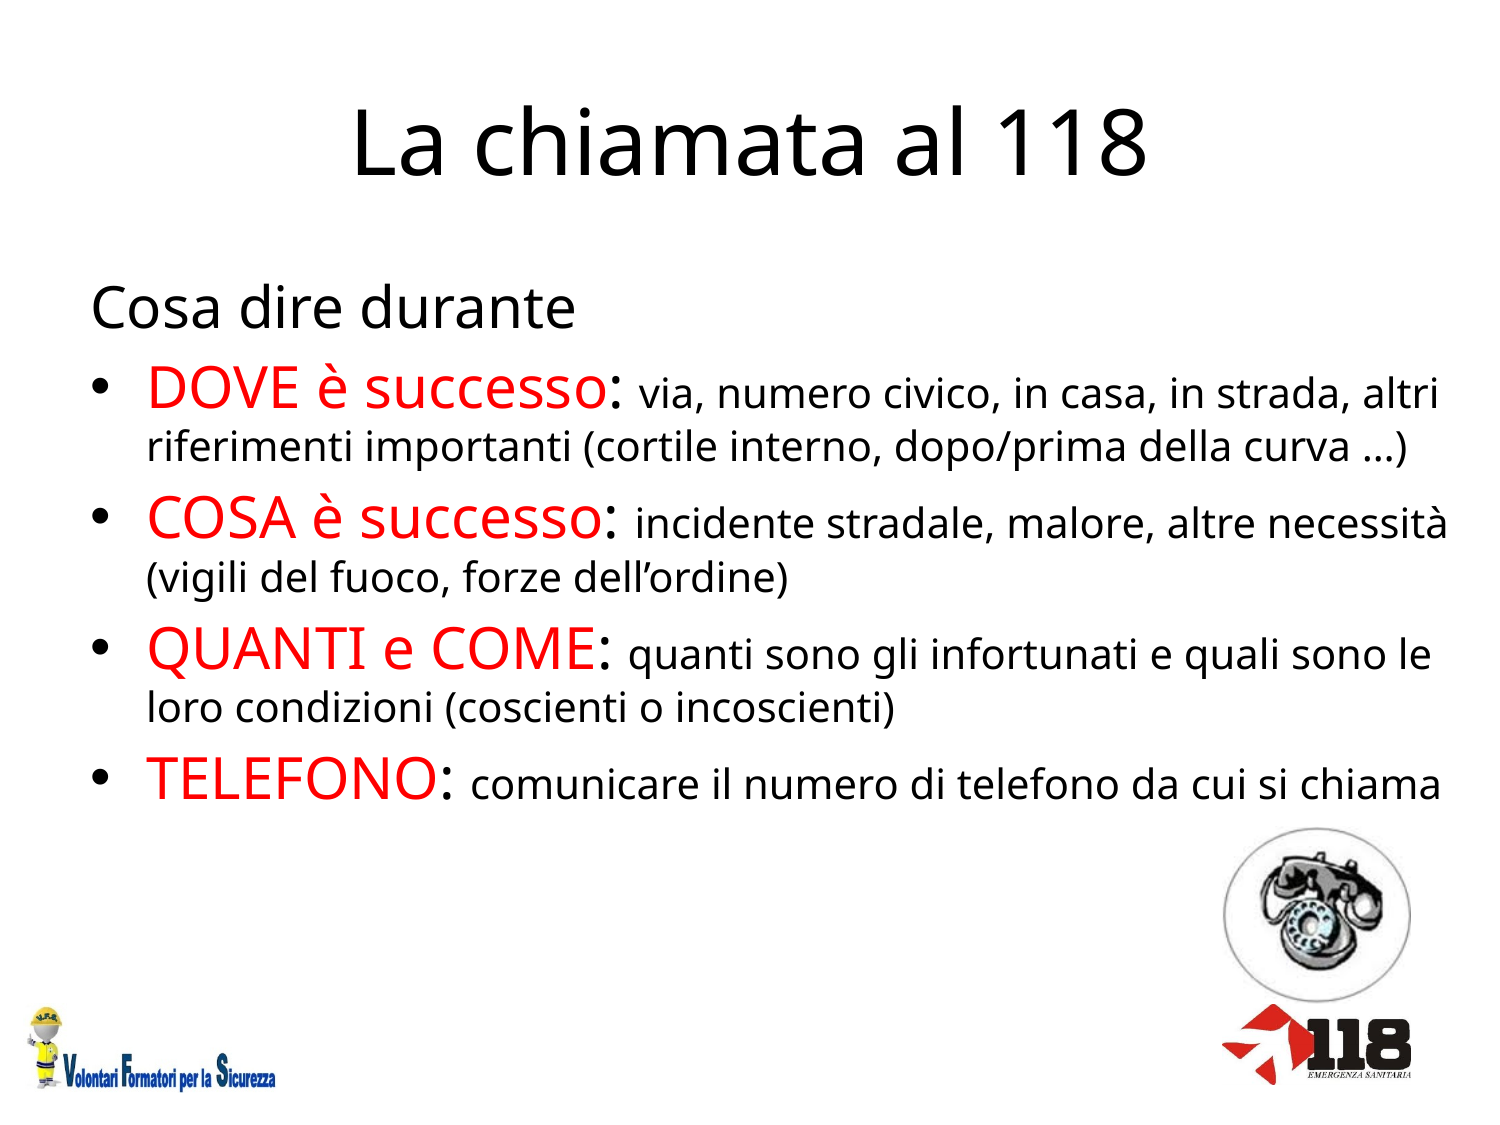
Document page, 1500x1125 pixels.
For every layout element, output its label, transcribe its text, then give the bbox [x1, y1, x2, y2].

text_box La chiamata al 118 [74, 45, 1425, 233]
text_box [1222, 826, 1412, 1085]
picture [23, 1003, 278, 1093]
text_box Cosa dire durante DOVE è successo: via, numero civico, in casa, in strada, altri riferimenti importanti (cortile interno, dopo/prima della curva …) COSA è successo: incidente stradale, malore, altre necessità (vigili del fuoco, forze dell’ordine) QUANTI e COME: quanti sono gli infortunati e quali sono le loro condizioni (coscienti o incoscienti) TELEFONO: comunicare il numero di telefono da cui si chiama [74, 262, 1489, 1005]
